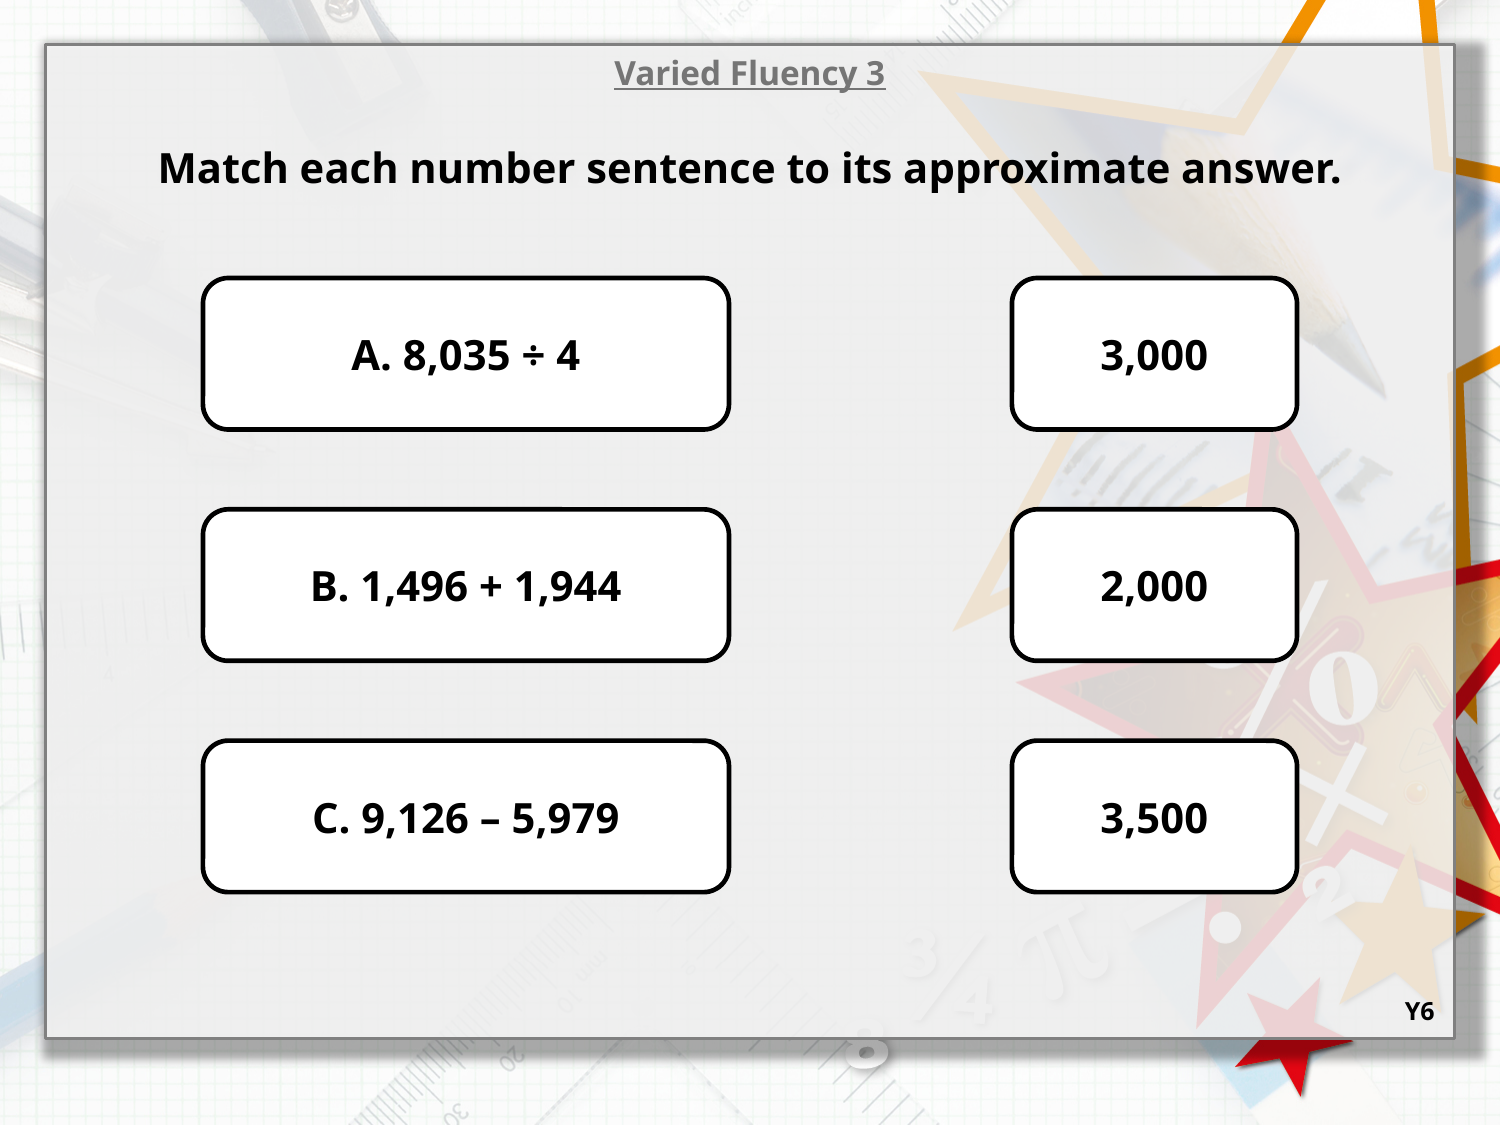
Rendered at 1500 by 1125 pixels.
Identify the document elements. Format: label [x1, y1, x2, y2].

picture [0, 0, 1500, 1125]
text_box [202, 277, 1298, 893]
